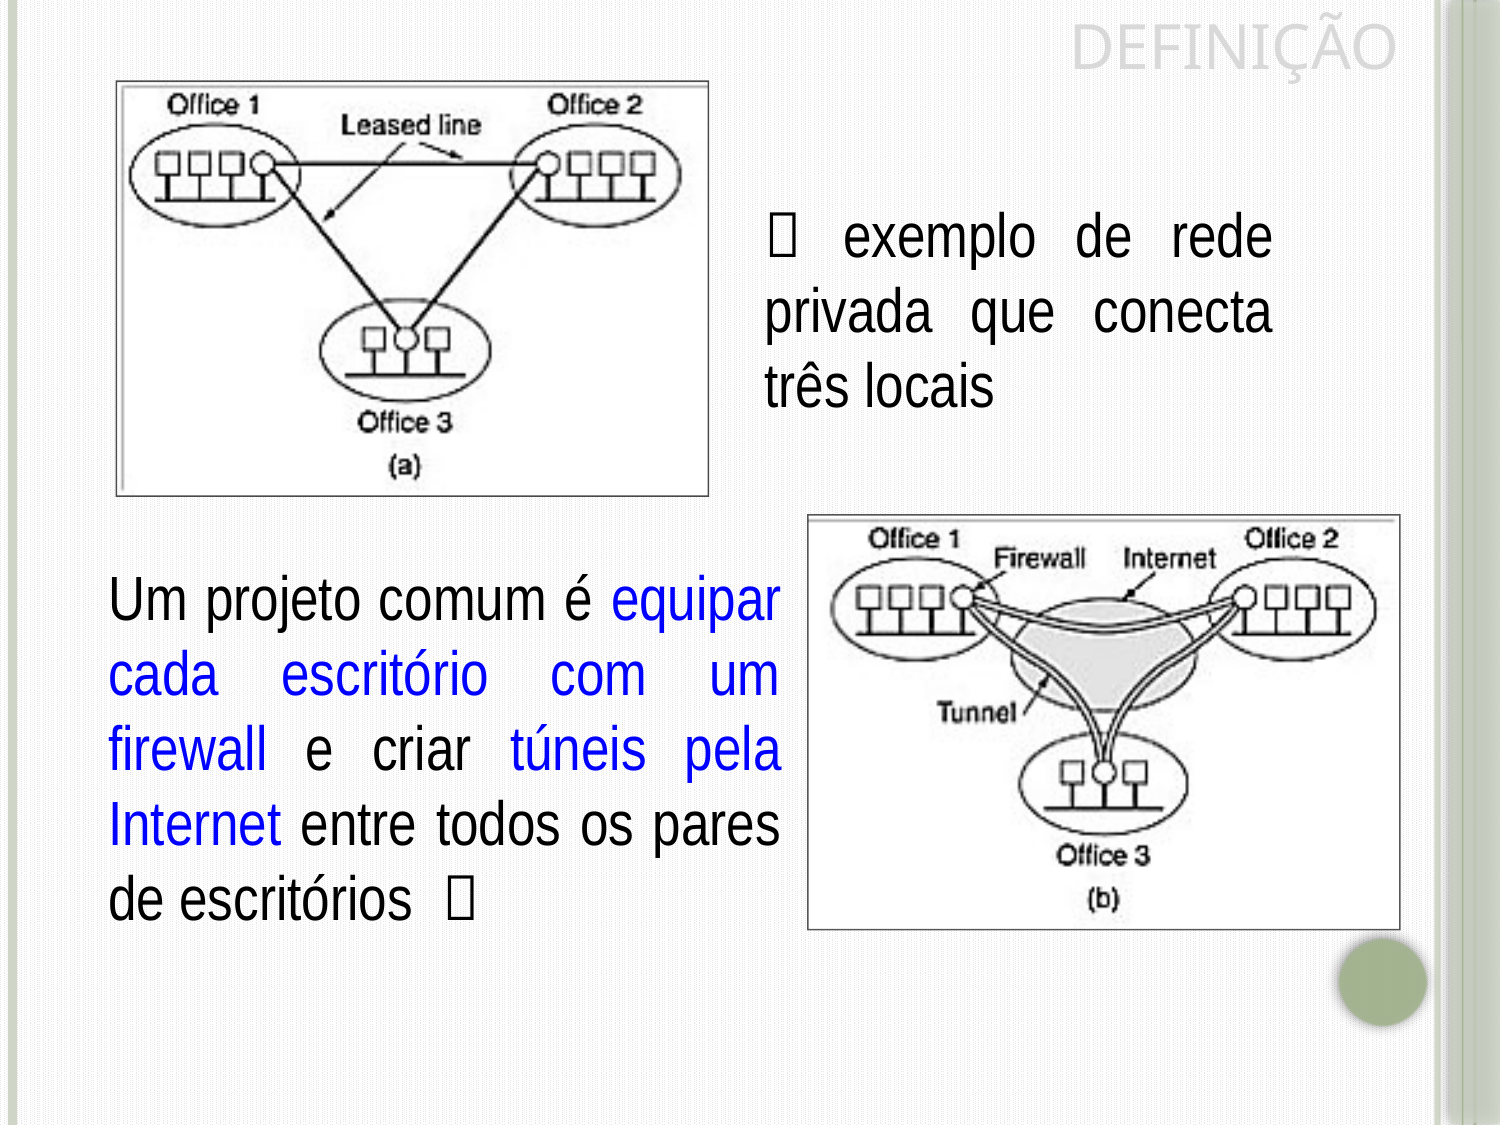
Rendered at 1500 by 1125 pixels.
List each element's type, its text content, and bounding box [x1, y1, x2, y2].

picture [117, 81, 708, 496]
text_box  exemplo de rede privada que conecta três locais [749, 187, 1289, 428]
text_box Um projeto comum é equipar cada escritório com um firewall e criar túneis pela Internet entre todos os pares de escritórios  [93, 550, 797, 941]
text_box DEFINIÇÃO [1054, 0, 1430, 90]
picture [808, 515, 1400, 929]
